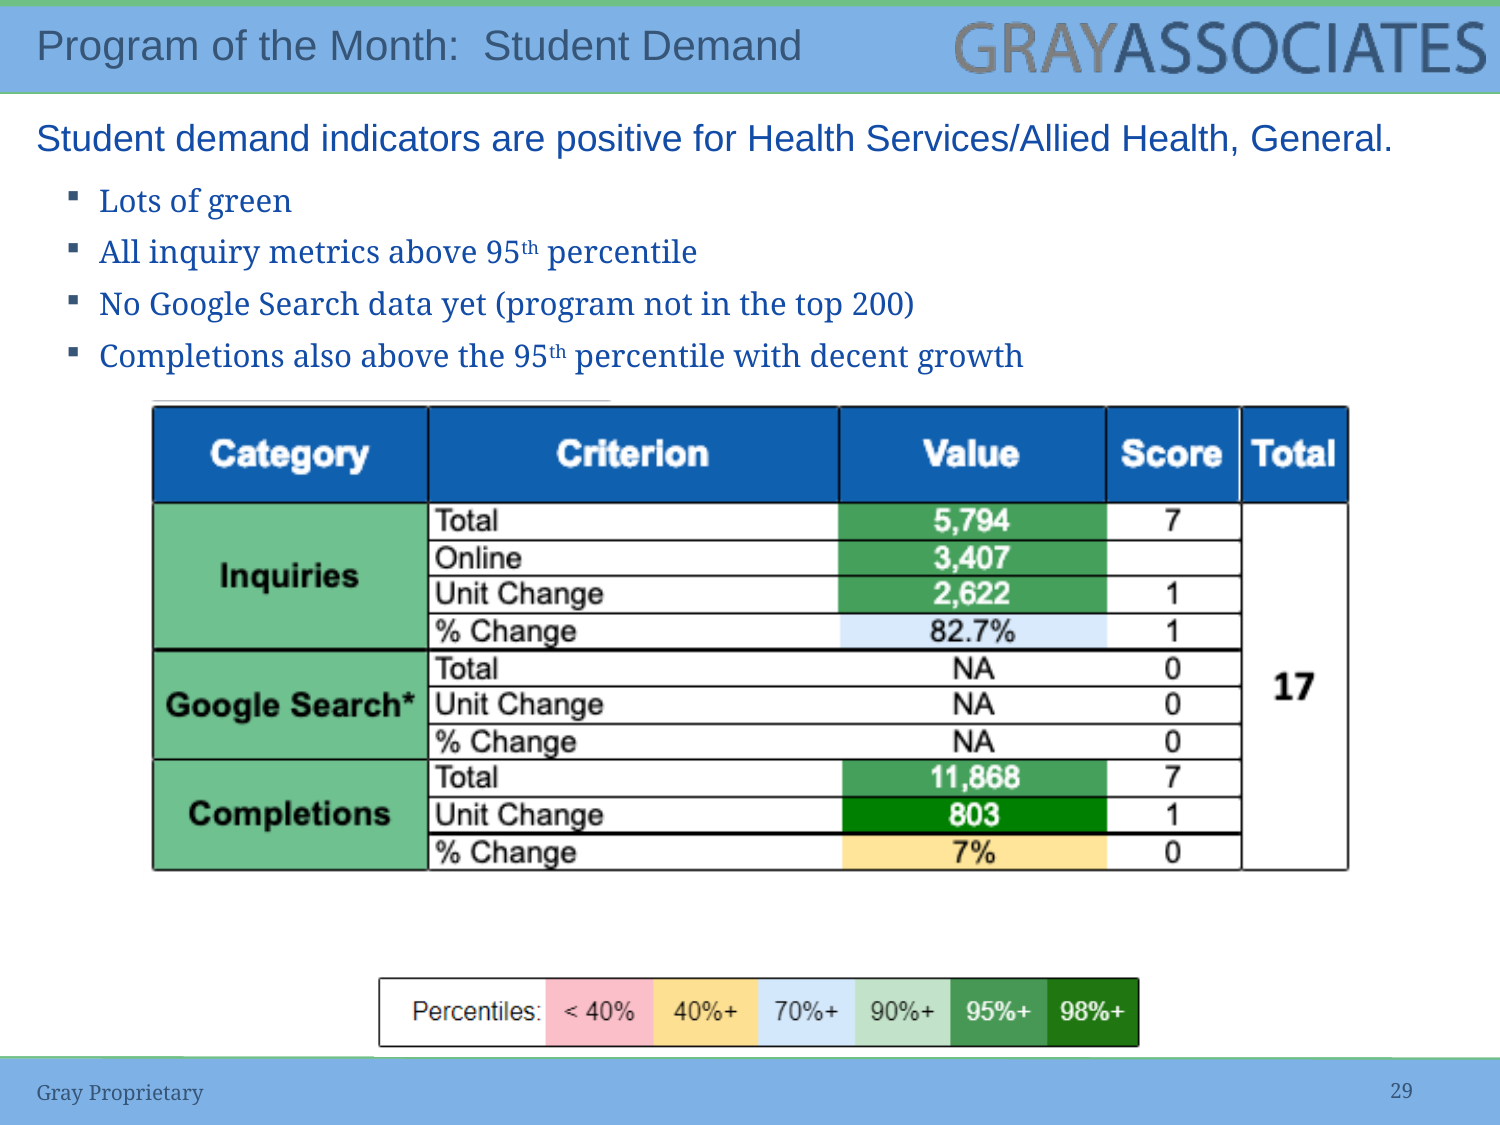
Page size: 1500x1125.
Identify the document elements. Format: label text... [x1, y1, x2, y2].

picture [955, 19, 1486, 77]
slide_number 29 [1303, 1058, 1500, 1125]
title Program of the Month: Student Demand [21, 0, 939, 94]
list Lots of green All inquiry metrics above 95th percentile No Google Search data yet (program not in the top 200) Completions also above the 95th percentile with decent growth [21, 177, 1486, 1025]
list Student demand indicators are positive for Health Services/Allied Health, General. [21, 109, 1486, 177]
picture [374, 973, 1146, 1057]
slide_number Gray Proprietary [21, 1058, 378, 1125]
picture [142, 400, 1358, 880]
